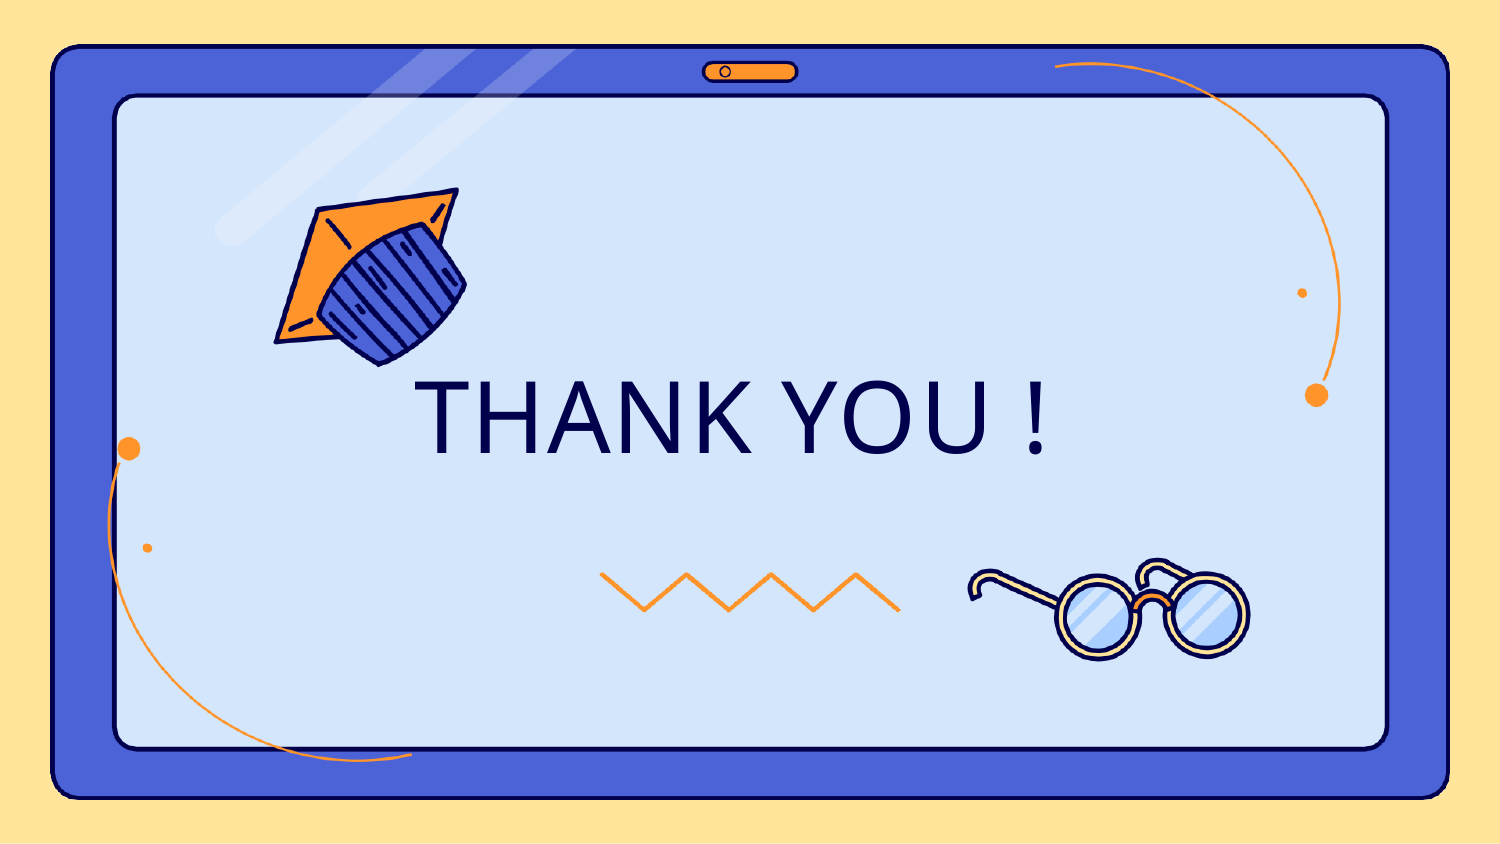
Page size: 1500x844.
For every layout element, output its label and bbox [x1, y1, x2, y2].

picture [50, 44, 1451, 800]
